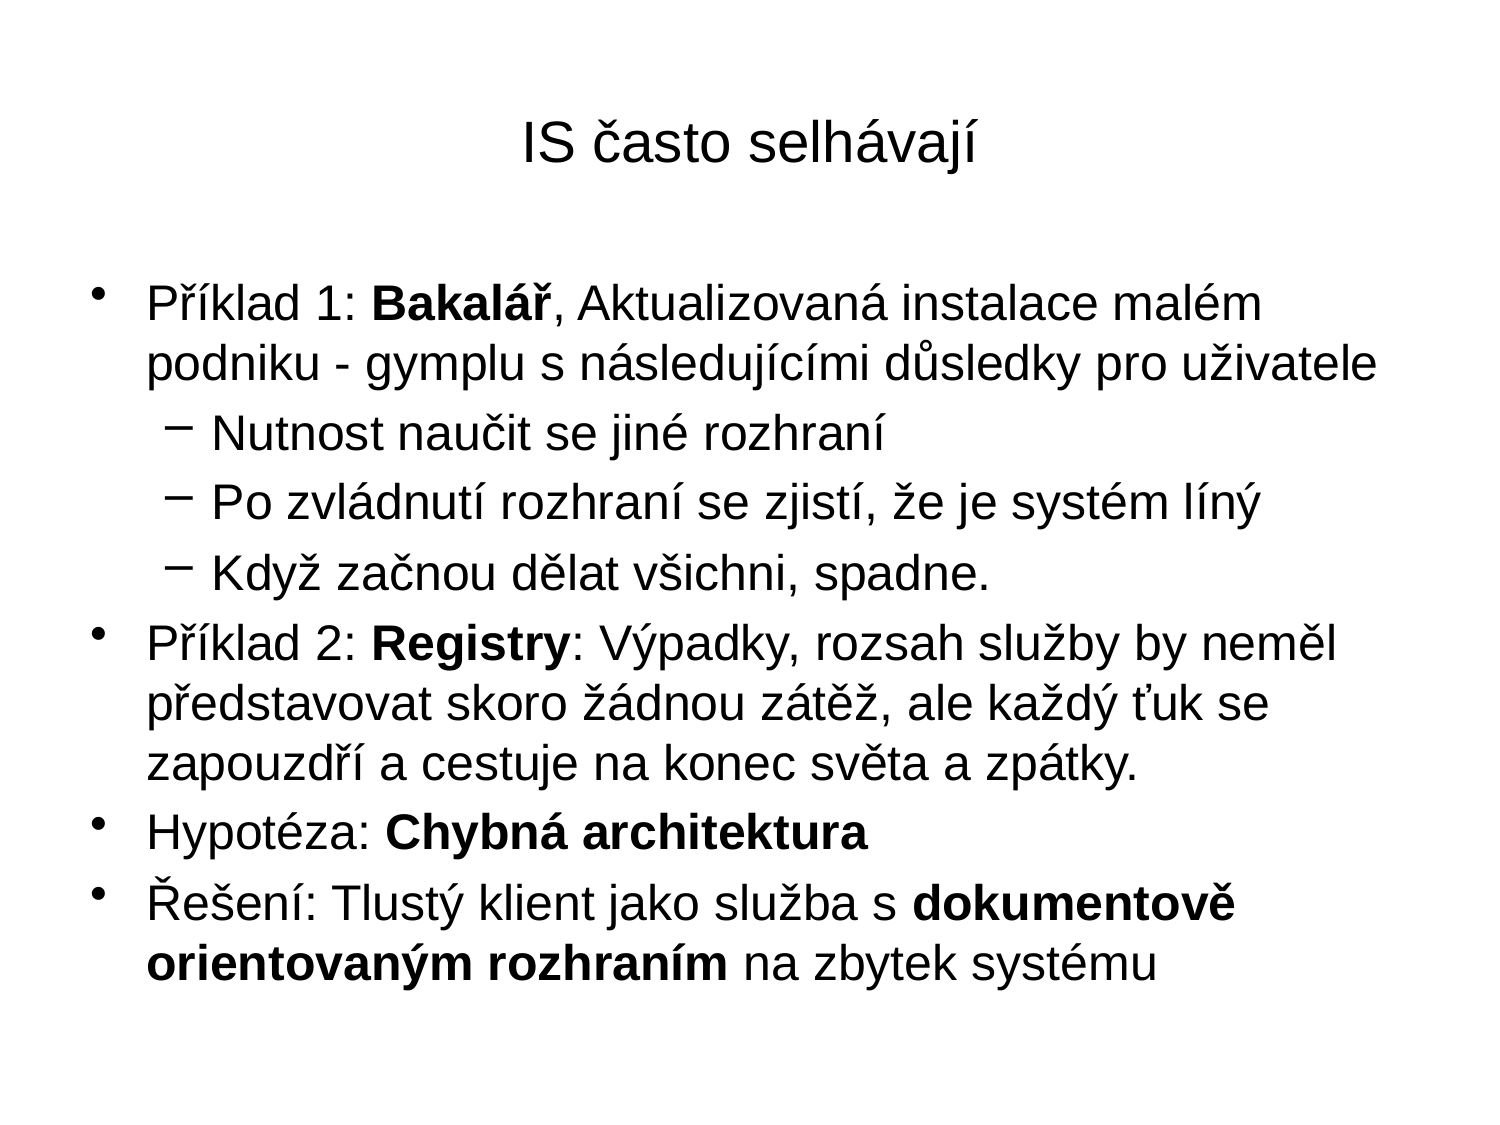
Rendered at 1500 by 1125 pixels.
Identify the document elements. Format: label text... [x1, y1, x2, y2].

list Příklad 1: Bakalář, Aktualizovaná instalace malém podniku - gymplu s následujícími důsledky pro uživatele Nutnost naučit se jiné rozhraní Po zvládnutí rozhraní se zjistí, že je systém líný Když začnou dělat všichni, spadne. Příklad 2: Registry: Výpadky, rozsah služby by neměl představovat skoro žádnou zátěž, ale každý ťuk se zapouzdří a cestuje na konec světa a zpátky. Hypotéza: Chybná architektura Řešení: Tlustý klient jako služba s dokumentově orientovaným rozhraním na zbytek systému [74, 262, 1426, 1006]
title IS často selhávají [74, 44, 1426, 233]
